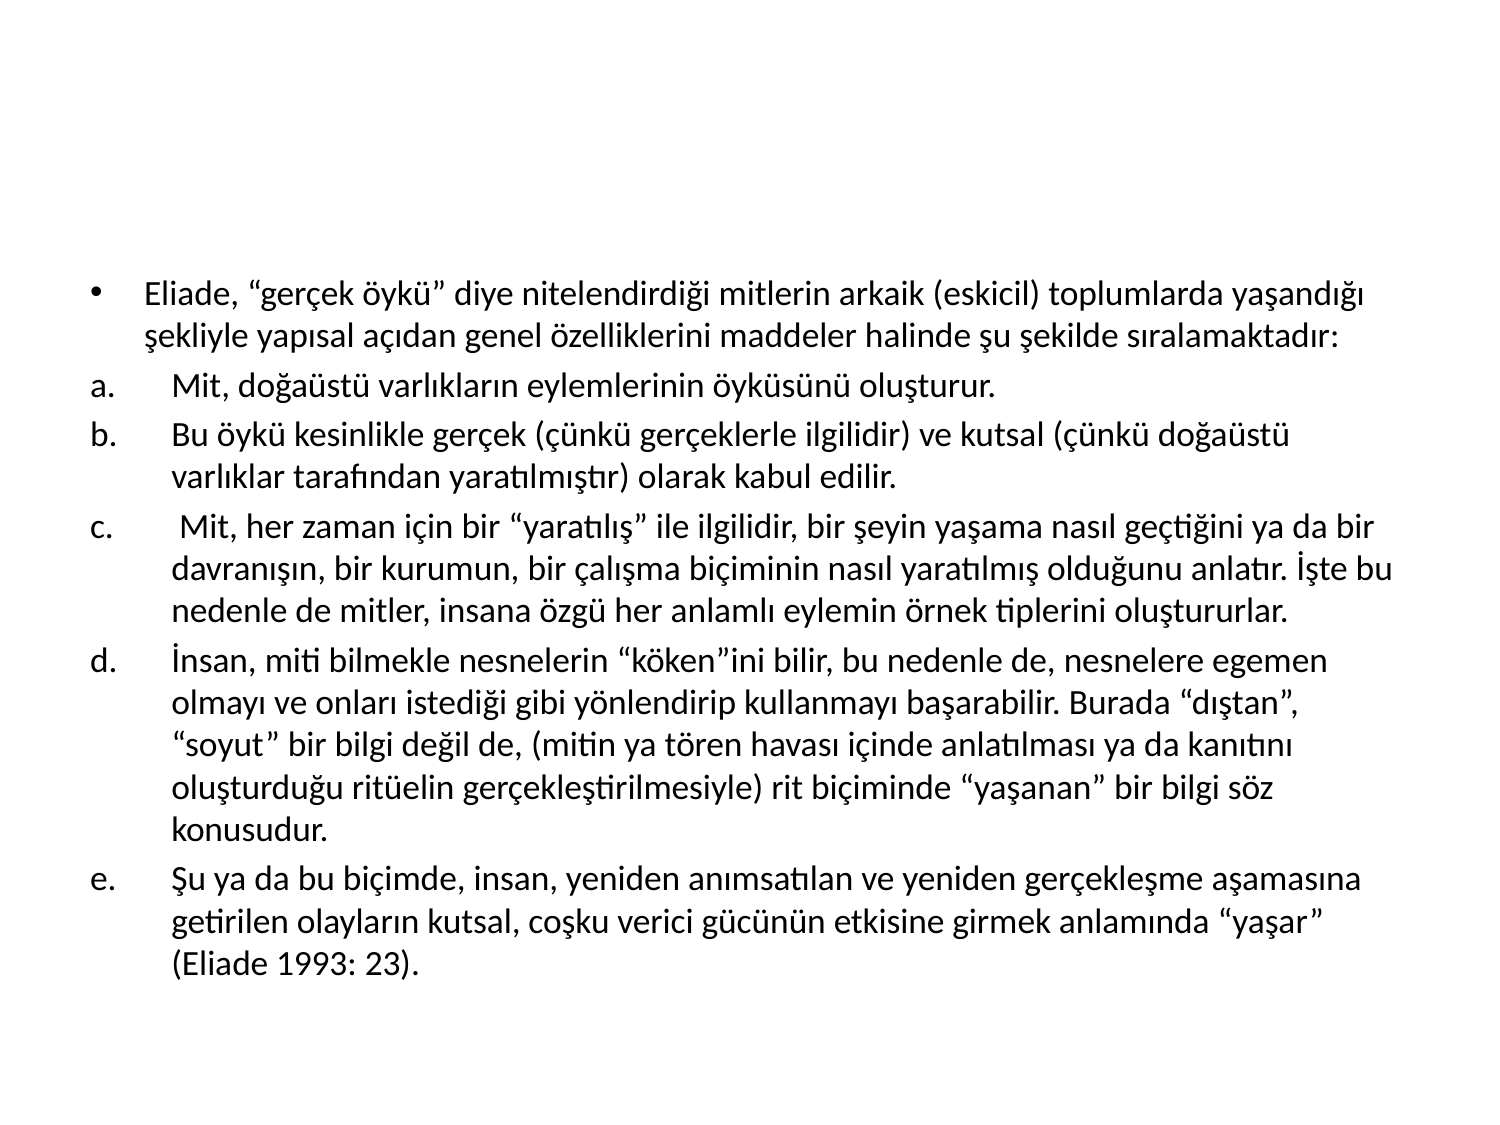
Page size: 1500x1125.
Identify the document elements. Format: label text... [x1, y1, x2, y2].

list Eliade, “gerçek öykü” diye nitelendirdiği mitlerin arkaik (eskicil) toplumlarda yaşandığı şekliyle yapısal açıdan genel özelliklerini maddeler halinde şu şekilde sıralamaktadır: Mit, doğaüstü varlıkların eylemlerinin öyküsünü oluşturur. Bu öykü kesinlikle gerçek (çünkü gerçeklerle ilgilidir) ve kutsal (çünkü doğaüstü varlıklar tarafından yaratılmıştır) olarak kabul edilir. Mit, her zaman için bir “yaratılış” ile ilgilidir, bir şeyin yaşama nasıl geçtiğini ya da bir davranışın, bir kurumun, bir çalışma biçiminin nasıl yaratılmış olduğunu anlatır. İşte bu nedenle de mitler, insana özgü her anlamlı eylemin örnek tiplerini oluştururlar. İnsan, miti bilmekle nesnelerin “köken”ini bilir, bu nedenle de, nesnelere egemen olmayı ve onları istediği gibi yönlendirip kullanmayı başarabilir. Burada “dıştan”, “soyut” bir bilgi değil de, (mitin ya tören havası içinde anlatılması ya da kanıtını oluşturduğu ritüelin gerçekleştirilmesiyle) rit biçiminde “yaşanan” bir bilgi söz konusudur. Şu ya da bu biçimde, insan, yeniden anımsatılan ve yeniden gerçekleşme aşamasına getirilen olayların kutsal, coşku verici gücünün etkisine girmek anlamında “yaşar” (Eliade 1993: 23). [75, 262, 1425, 1005]
